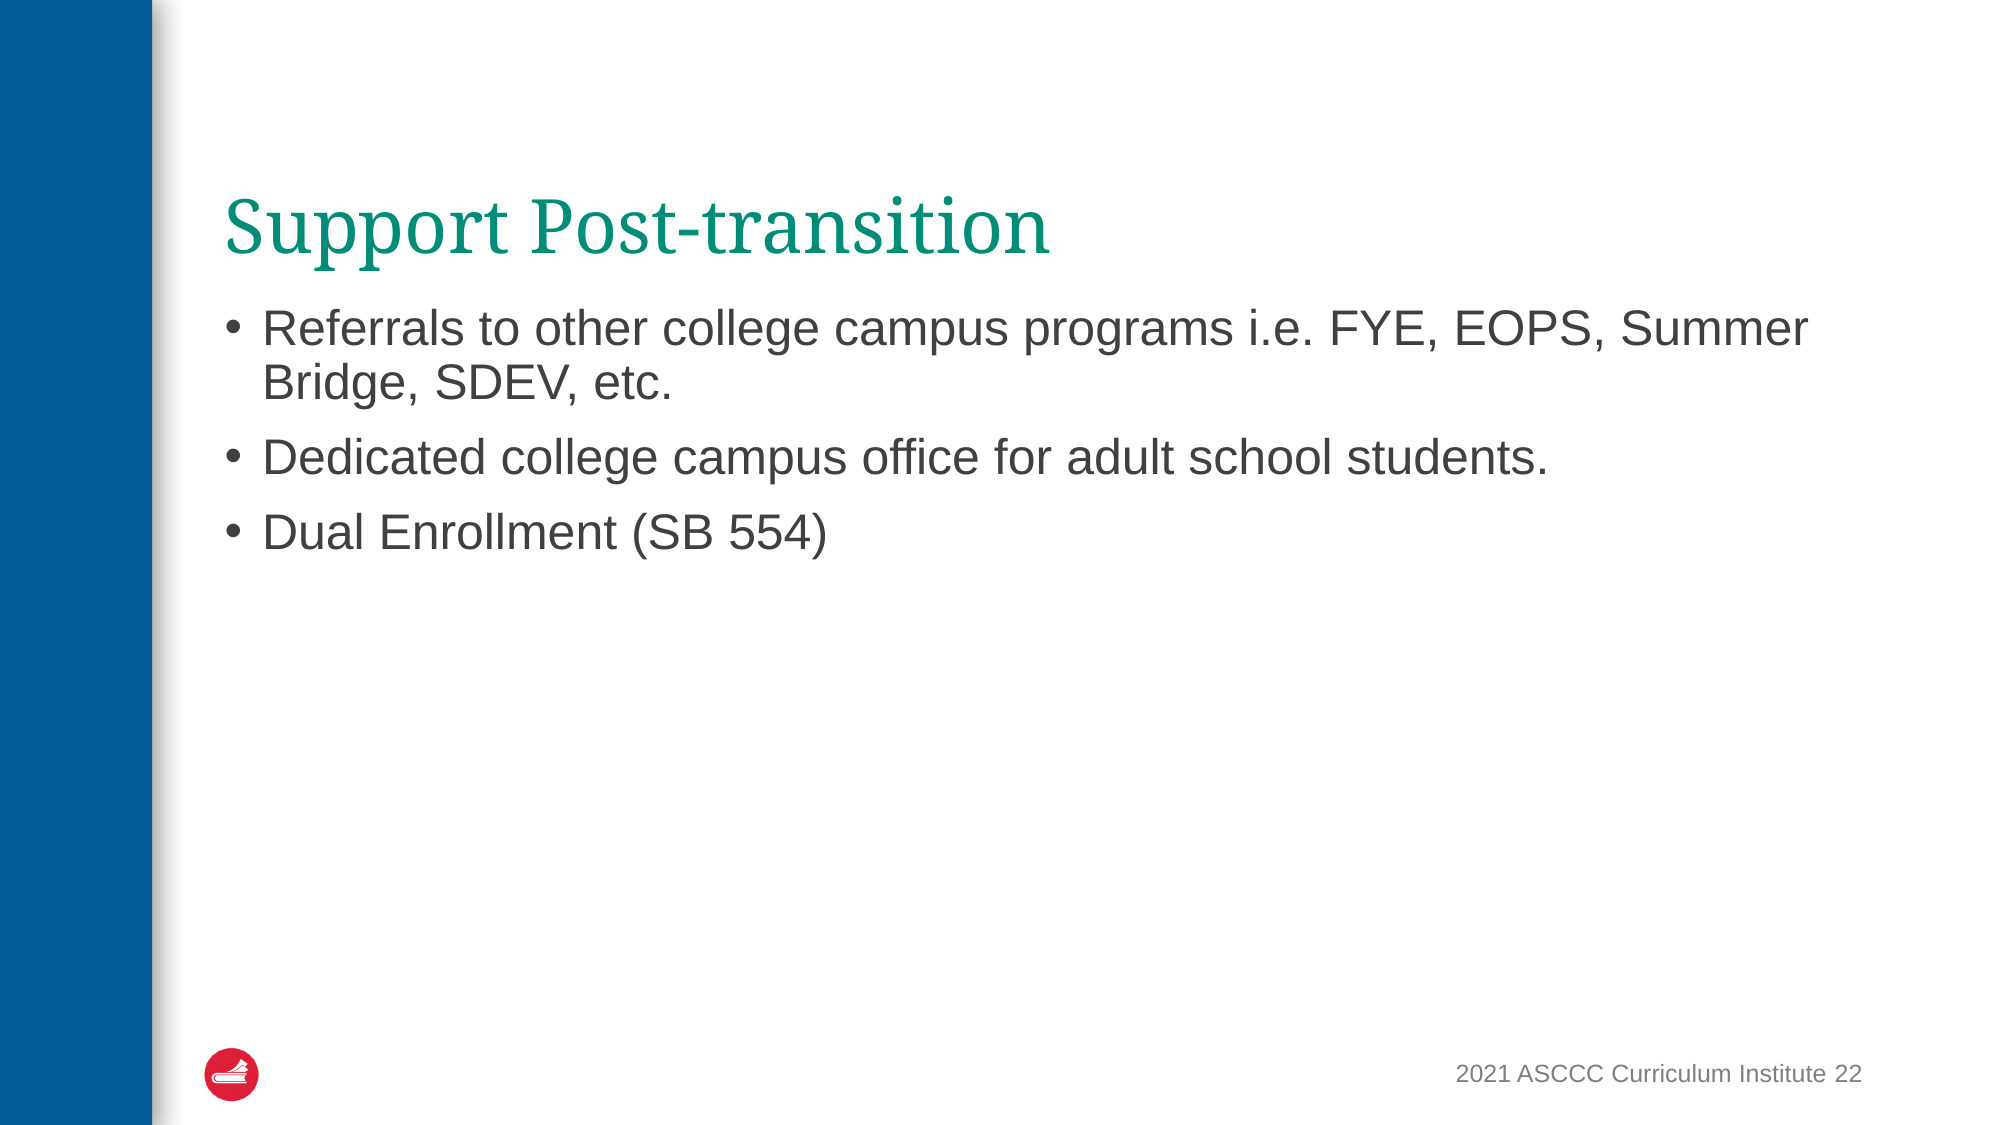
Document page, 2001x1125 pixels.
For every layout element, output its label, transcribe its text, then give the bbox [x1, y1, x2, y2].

picture [202, 1046, 260, 1103]
list Referrals to other college campus programs i.e. FYE, EOPS, Summer Bridge, SDEV, etc. Dedicated college campus office for adult school students. Dual Enrollment (SB 554) [209, 294, 1860, 1020]
title Support Post-transition [209, 59, 1858, 278]
slide_number 2021 ASCCC Curriculum Institute 22 [1432, 1042, 1863, 1103]
